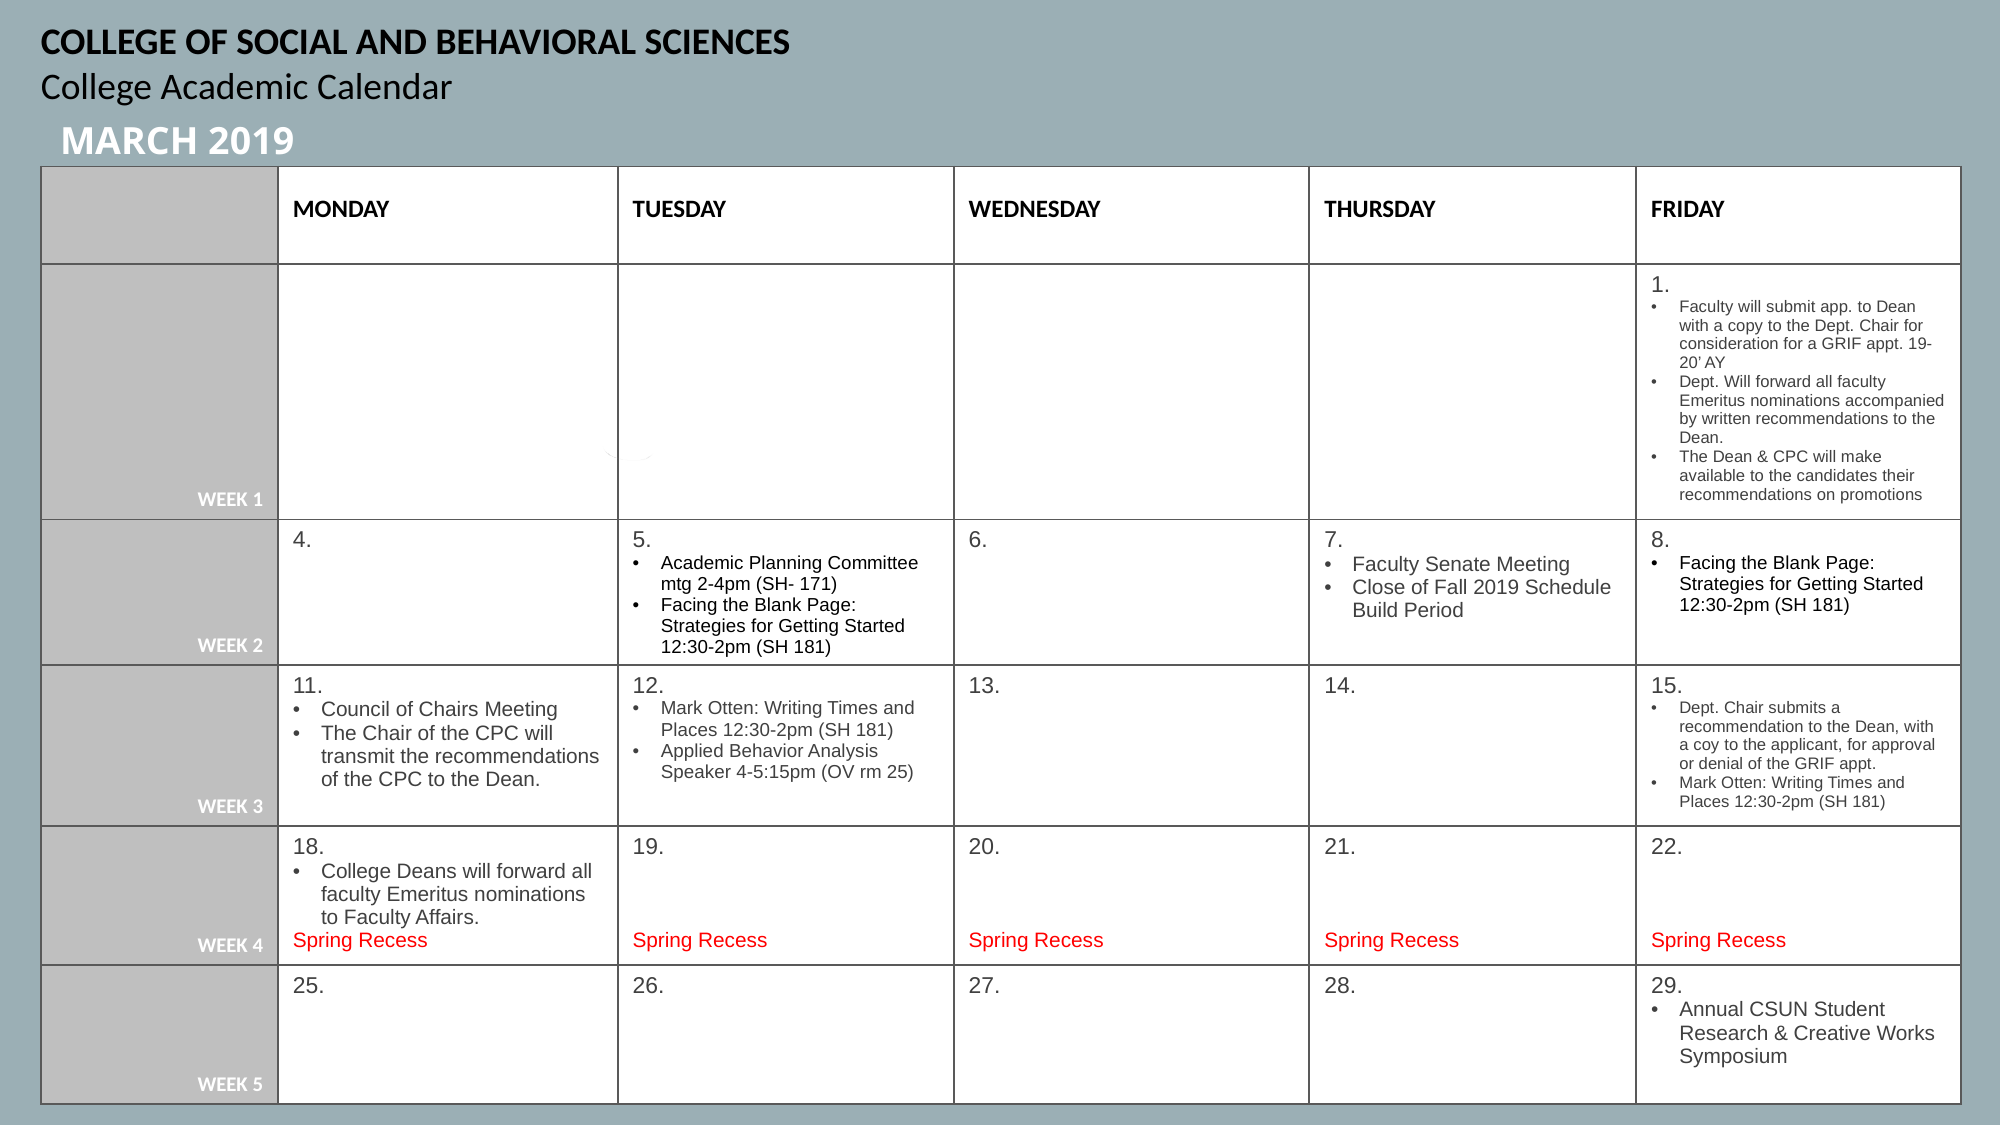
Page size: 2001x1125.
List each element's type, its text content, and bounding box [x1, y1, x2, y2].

table_cell 19. Spring Recess [619, 827, 953, 964]
table_cell 29. Annual CSUN Student Research & Creative Works Symposium [1637, 966, 1960, 1103]
table_cell 25. [279, 966, 617, 1103]
table_cell 21. Spring Recess [1310, 827, 1635, 964]
table_cell 1. Faculty will submit app. to Dean with a copy to the Dept. Chair for consideration for a GRIF appt. 19-20’ AY Dept. Will forward all faculty Emeritus nominations accompanied by written recommendations to the Dean. The Dean & CPC will make available to the candidates their recommendations on promotions [1637, 265, 1960, 519]
text_box MARCH 2019 [45, 110, 310, 170]
table_cell 15. Dept. Chair submits a recommendation to the Dean, with a coy to the applicant, for approval or denial of the GRIF appt. Mark Otten: Writing Times and Places 12:30-2pm (SH 181) [1637, 666, 1960, 825]
table_header WEDNESDAY [955, 167, 1308, 263]
table_header FRIDAY [1637, 167, 1960, 263]
table_header TUESDAY [619, 167, 953, 263]
table_cell 8. Facing the Blank Page: Strategies for Getting Started 12:30-2pm (SH 181) [1637, 520, 1960, 664]
table_cell 20. Spring Recess [955, 827, 1308, 964]
table_cell 18. College Deans will forward all faculty Emeritus nominations to Faculty Affairs. Spring Recess [279, 827, 617, 964]
table_cell 26. [619, 966, 953, 1103]
table_header MONDAY [279, 167, 617, 263]
table_cell WEEK 2 [42, 520, 277, 664]
table_cell WEEK 3 [42, 666, 277, 825]
table_cell [619, 265, 953, 519]
table_cell 4. [279, 520, 617, 664]
table_cell 27. [955, 966, 1308, 1103]
text_box COLLEGE OF SOCIAL AND BEHAVIORAL SCIENCES College Academic Calendar [40, 14, 794, 110]
table_cell [279, 265, 617, 519]
table_cell 11. Council of Chairs Meeting The Chair of the CPC will transmit the recommendations of the CPC to the Dean. [279, 666, 617, 825]
table_header [42, 167, 277, 263]
table_cell [1310, 265, 1635, 519]
table_cell 5. Academic Planning Committee mtg 2-4pm (SH- 171) Facing the Blank Page: Strategies for Getting Started 12:30-2pm (SH 181) [619, 520, 953, 664]
table_cell 12. Mark Otten: Writing Times and Places 12:30-2pm (SH 181) Applied Behavior Analysis Speaker 4-5:15pm (OV rm 25) [619, 666, 953, 825]
table_cell WEEK 1 [42, 265, 277, 519]
table_cell 22. Spring Recess [1637, 827, 1960, 964]
table_cell 13. [955, 666, 1308, 825]
table_cell [955, 265, 1308, 519]
table_cell 6. [955, 520, 1308, 664]
table_cell WEEK 4 [42, 827, 277, 964]
table_header THURSDAY [1310, 167, 1635, 263]
table_cell 28. [1310, 966, 1635, 1103]
table_cell 14. [1310, 666, 1635, 825]
table_cell 7. Faculty Senate Meeting Close of Fall 2019 Schedule Build Period [1310, 520, 1635, 664]
table_cell WEEK 5 [42, 966, 277, 1103]
